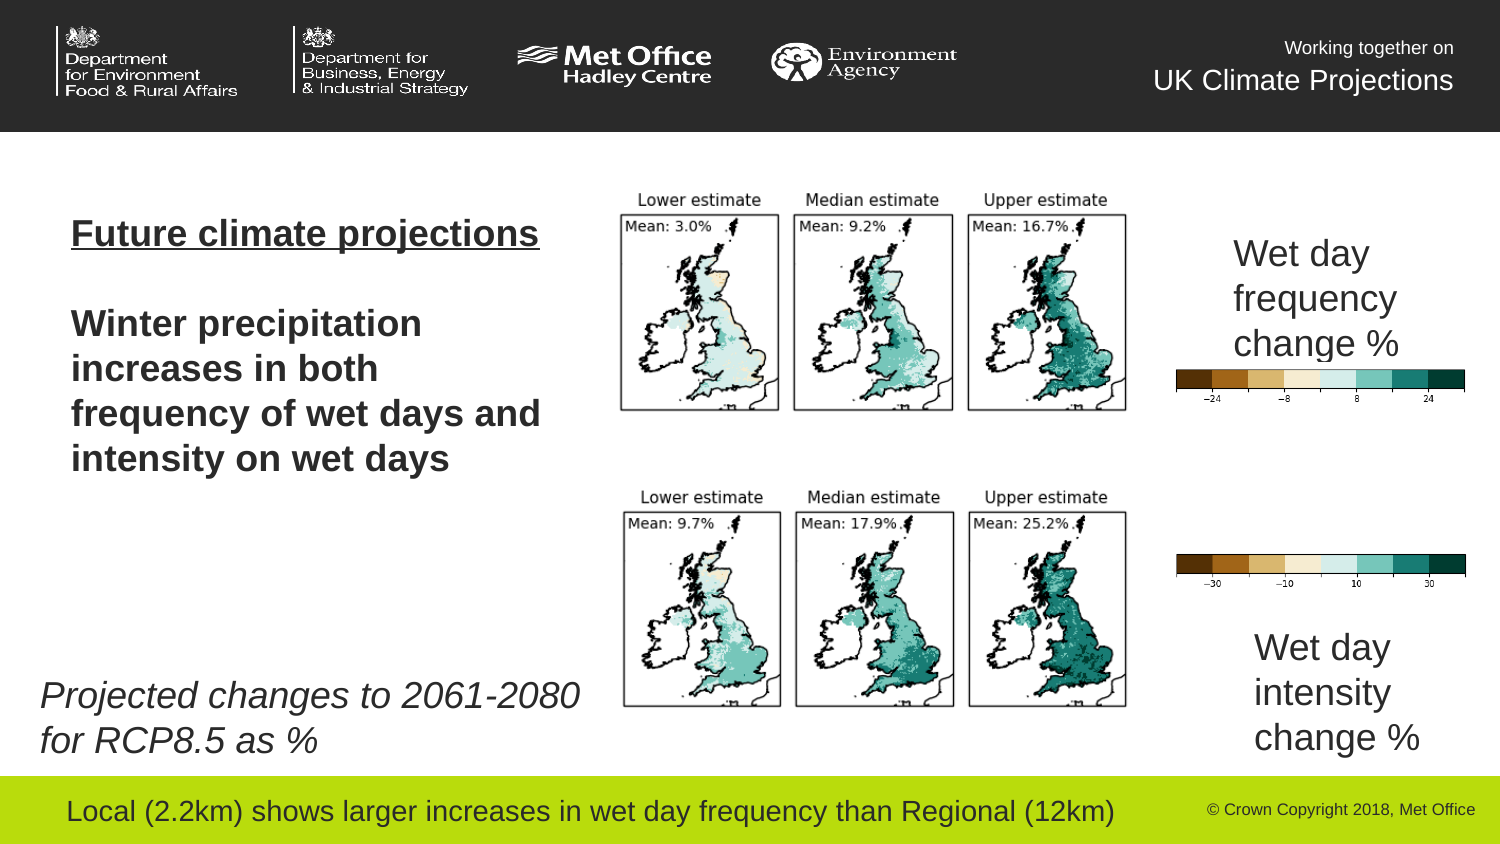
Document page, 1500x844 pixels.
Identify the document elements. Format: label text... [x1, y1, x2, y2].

picture [613, 490, 1500, 715]
text_box Wet day intensity change % [1239, 615, 1489, 766]
picture [0, 0, 1500, 132]
text_box Wet day frequency change % [1218, 221, 1468, 361]
title Local (2.2km) shows larger increases in wet day frequency than Regional (12km) [51, 762, 1449, 835]
text_box Future climate projections Winter precipitation increases in both frequency of wet days and intensity on wet days [56, 201, 579, 486]
text_box © Crown Copyright 2018, Met Office [1187, 791, 1500, 827]
text_box Projected changes to 2061-2080 for RCP8.5 as % [25, 663, 613, 769]
picture [610, 191, 1500, 418]
